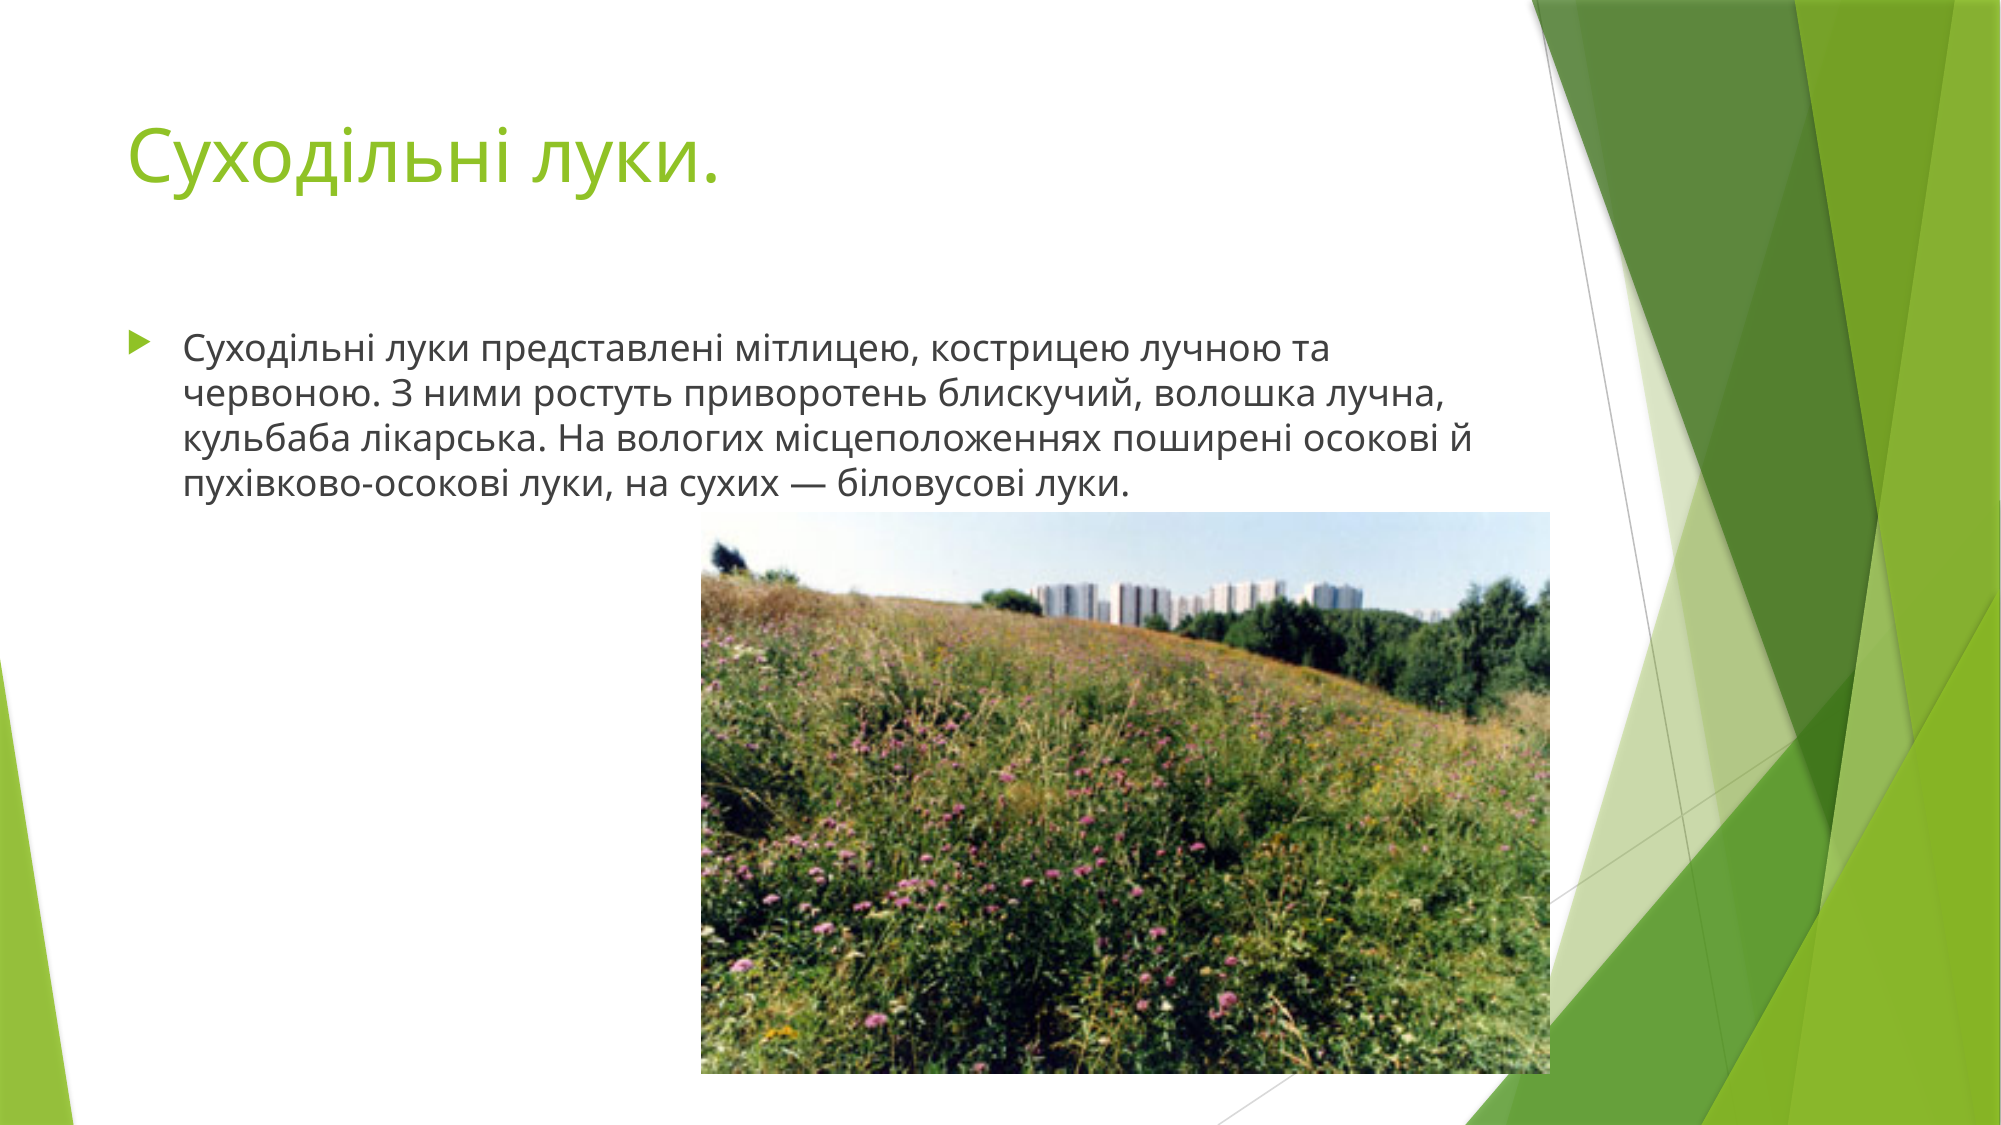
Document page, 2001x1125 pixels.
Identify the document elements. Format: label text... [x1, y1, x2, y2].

list Суходільні луки представлені мітлицею, кострицею лучною та червоною. З ними ростуть приворотень блискучий, волошка лучна, кульбаба лікарська. На вологих місцеположеннях поширені осокові й пухівково-осокові луки, на сухих — біловусові луки. [111, 316, 1522, 954]
title Суходільні луки. [111, 99, 1522, 316]
picture [701, 511, 1550, 1075]
